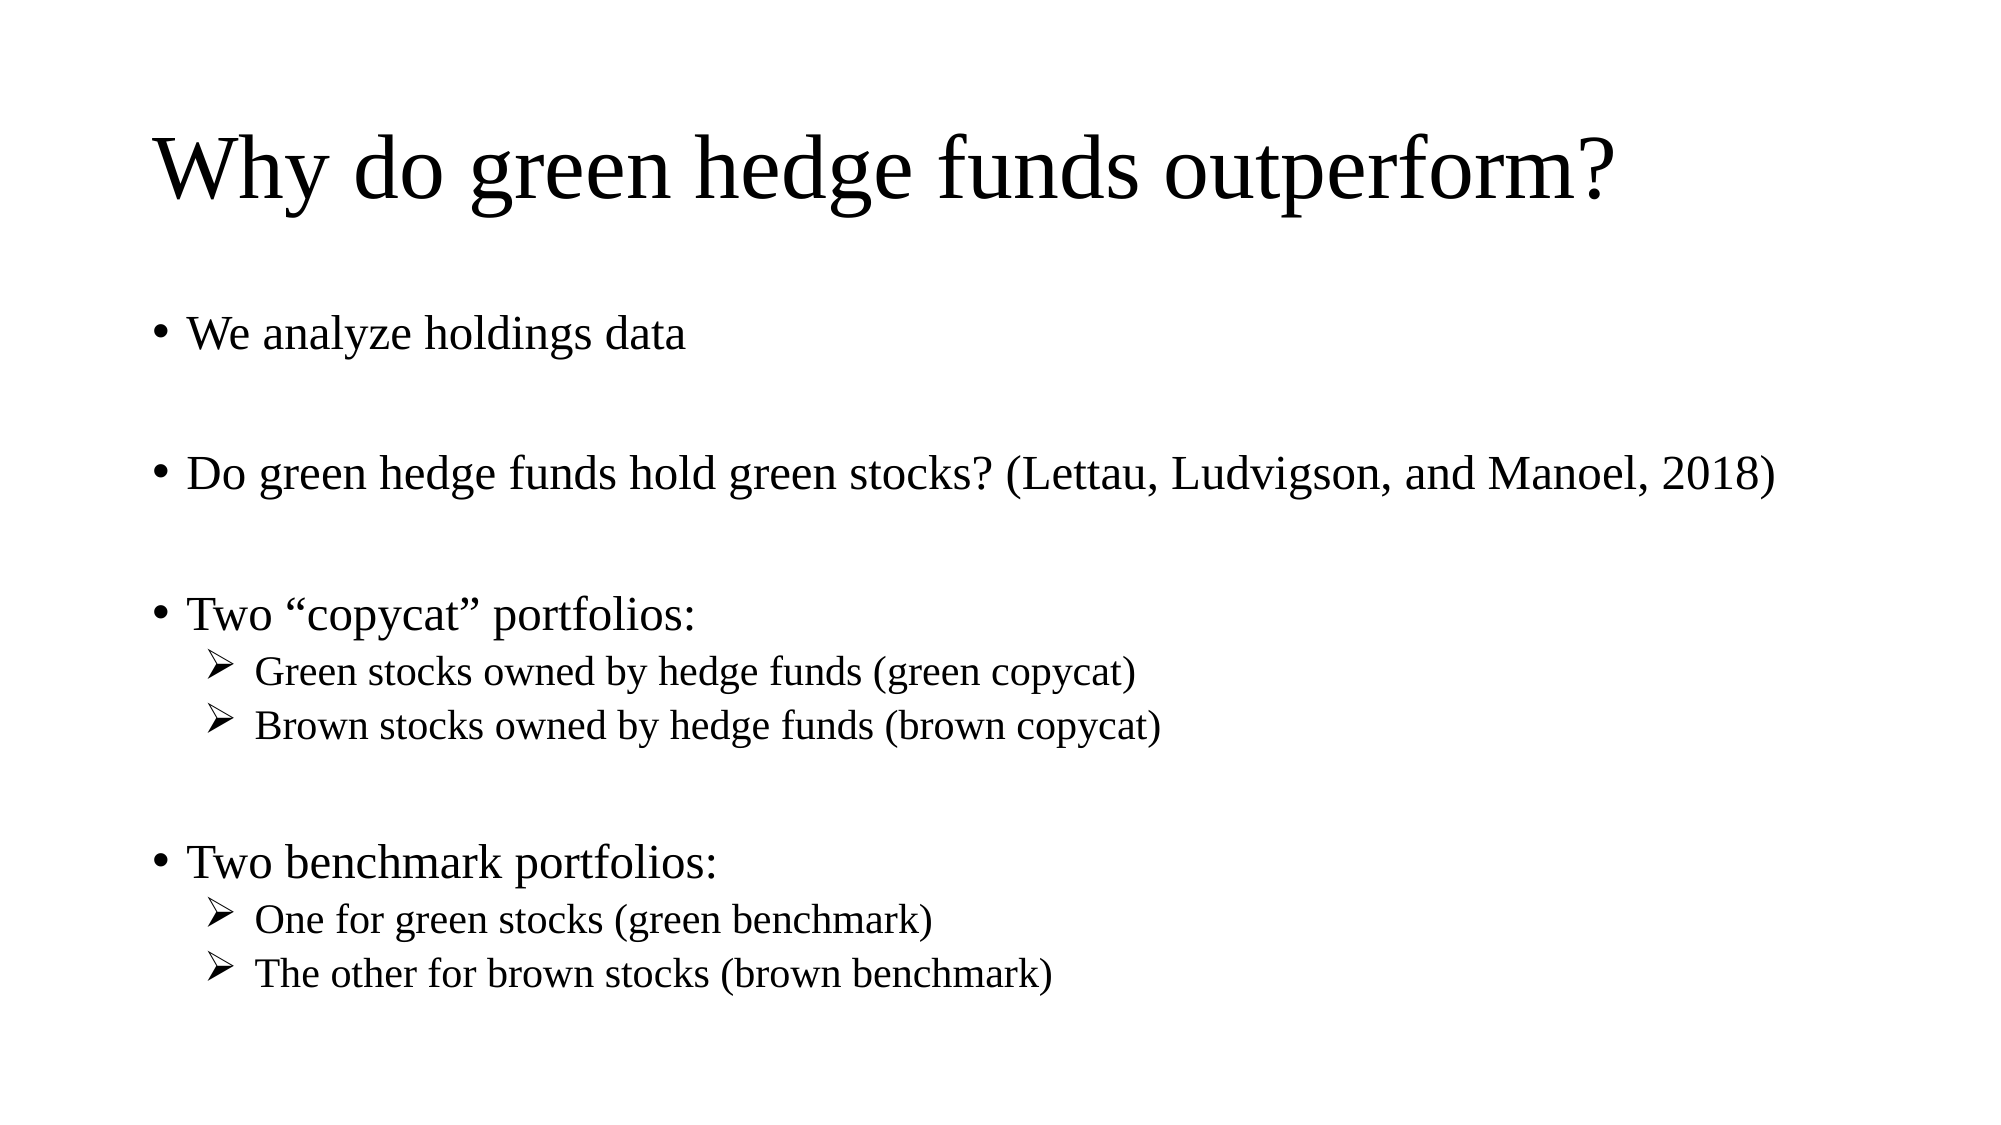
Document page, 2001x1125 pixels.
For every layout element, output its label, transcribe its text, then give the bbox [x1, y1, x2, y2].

title Why do green hedge funds outperform? [137, 59, 1863, 278]
list We analyze holdings data Do green hedge funds hold green stocks? (Lettau, Ludvigson, and Manoel, 2018) Two “copycat” portfolios: Green stocks owned by hedge funds (green copycat) Brown stocks owned by hedge funds (brown copycat) Two benchmark portfolios: One for green stocks (green benchmark) The other for brown stocks (brown benchmark) [137, 299, 1863, 1014]
